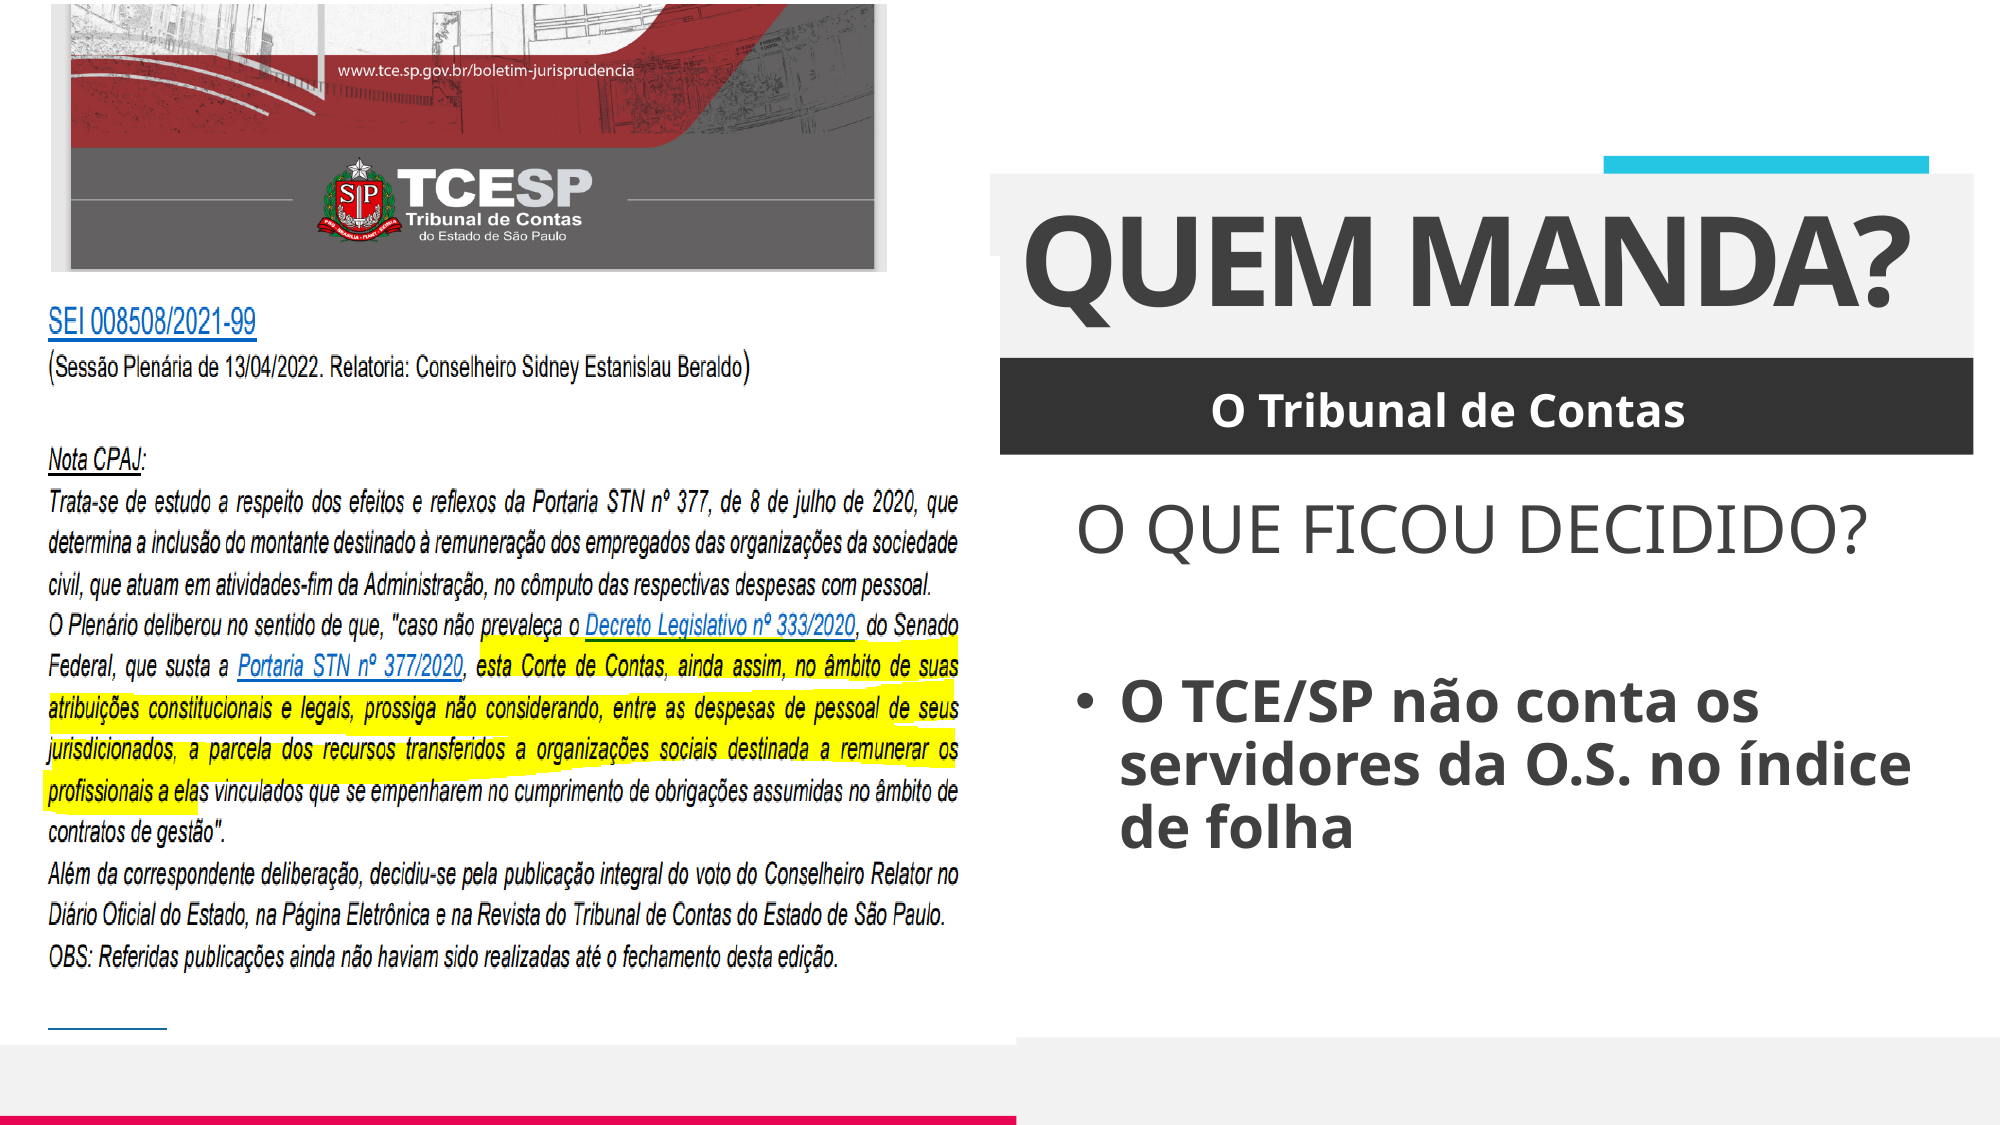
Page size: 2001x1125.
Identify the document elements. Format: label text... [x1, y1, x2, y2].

title QUEM MANDA? [990, 173, 1974, 357]
text_box [1603, 155, 1930, 173]
picture [16, 4, 1001, 1030]
list O QUE FICOU DECIDIDO? O TCE/SP não conta os servidores da O.S. no índice de folha [1075, 495, 1974, 919]
list O Tribunal de Contas [1001, 357, 1974, 455]
text_box [1016, 1037, 2000, 1125]
